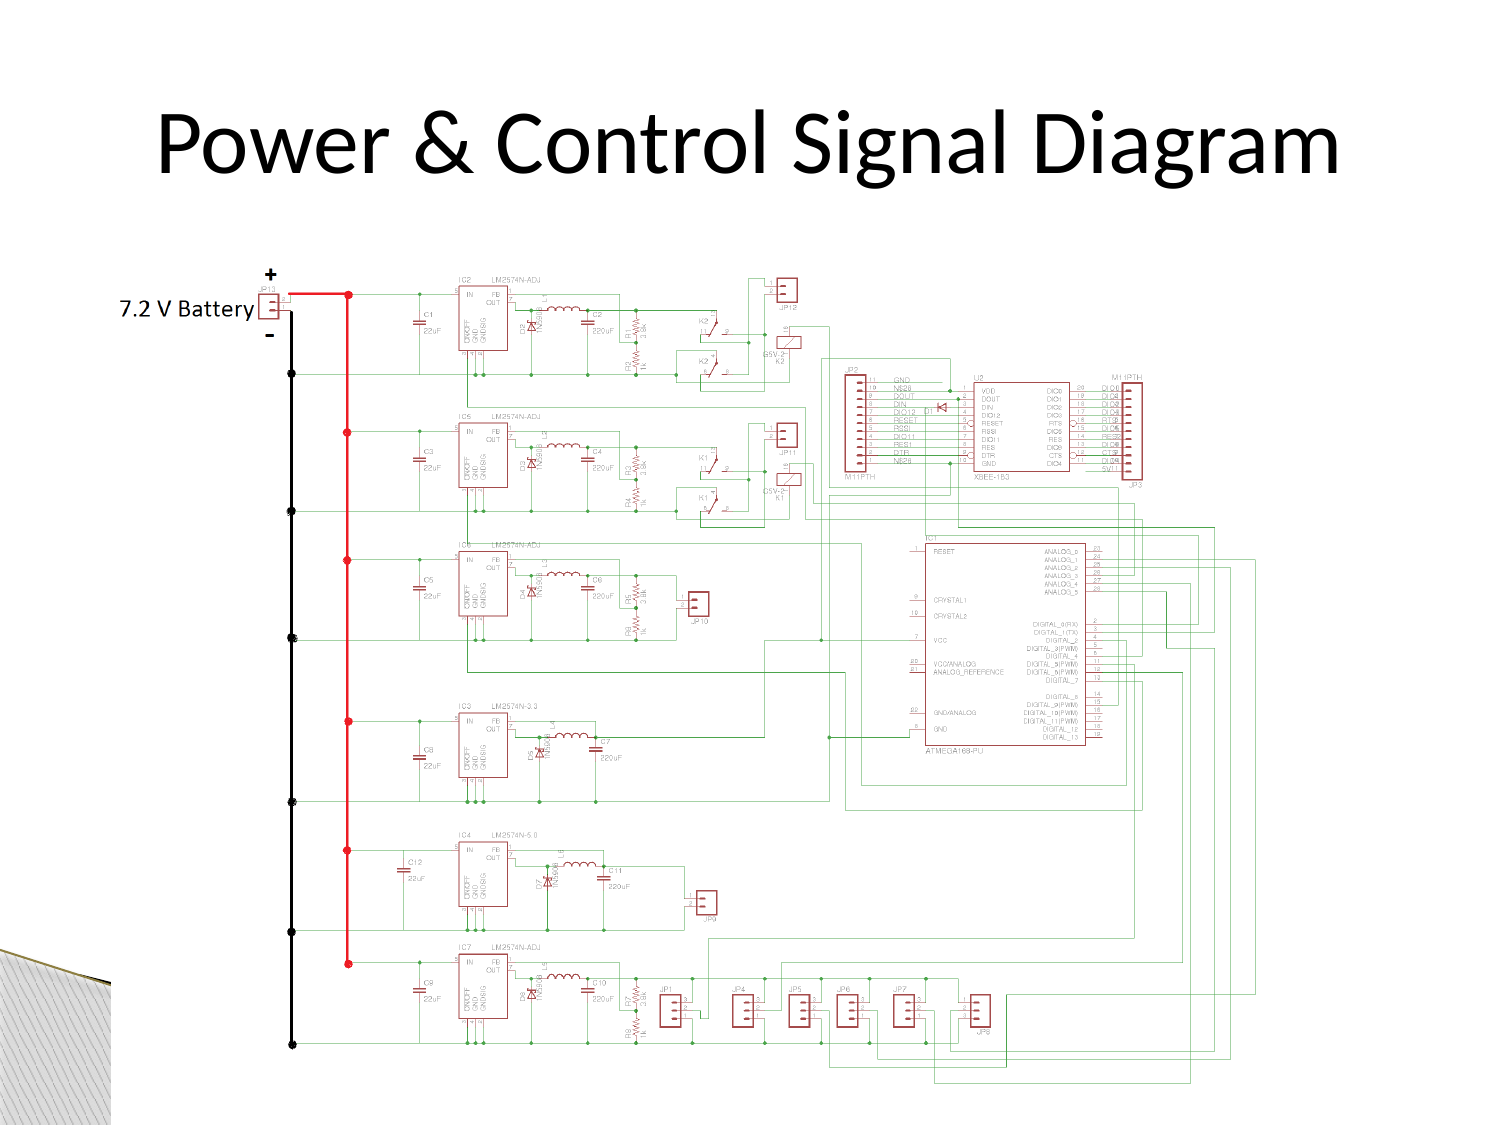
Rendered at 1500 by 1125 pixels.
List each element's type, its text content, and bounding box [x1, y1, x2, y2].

text_box Power & Control Signal Diagram [112, 75, 1388, 316]
picture [111, 224, 1363, 1125]
